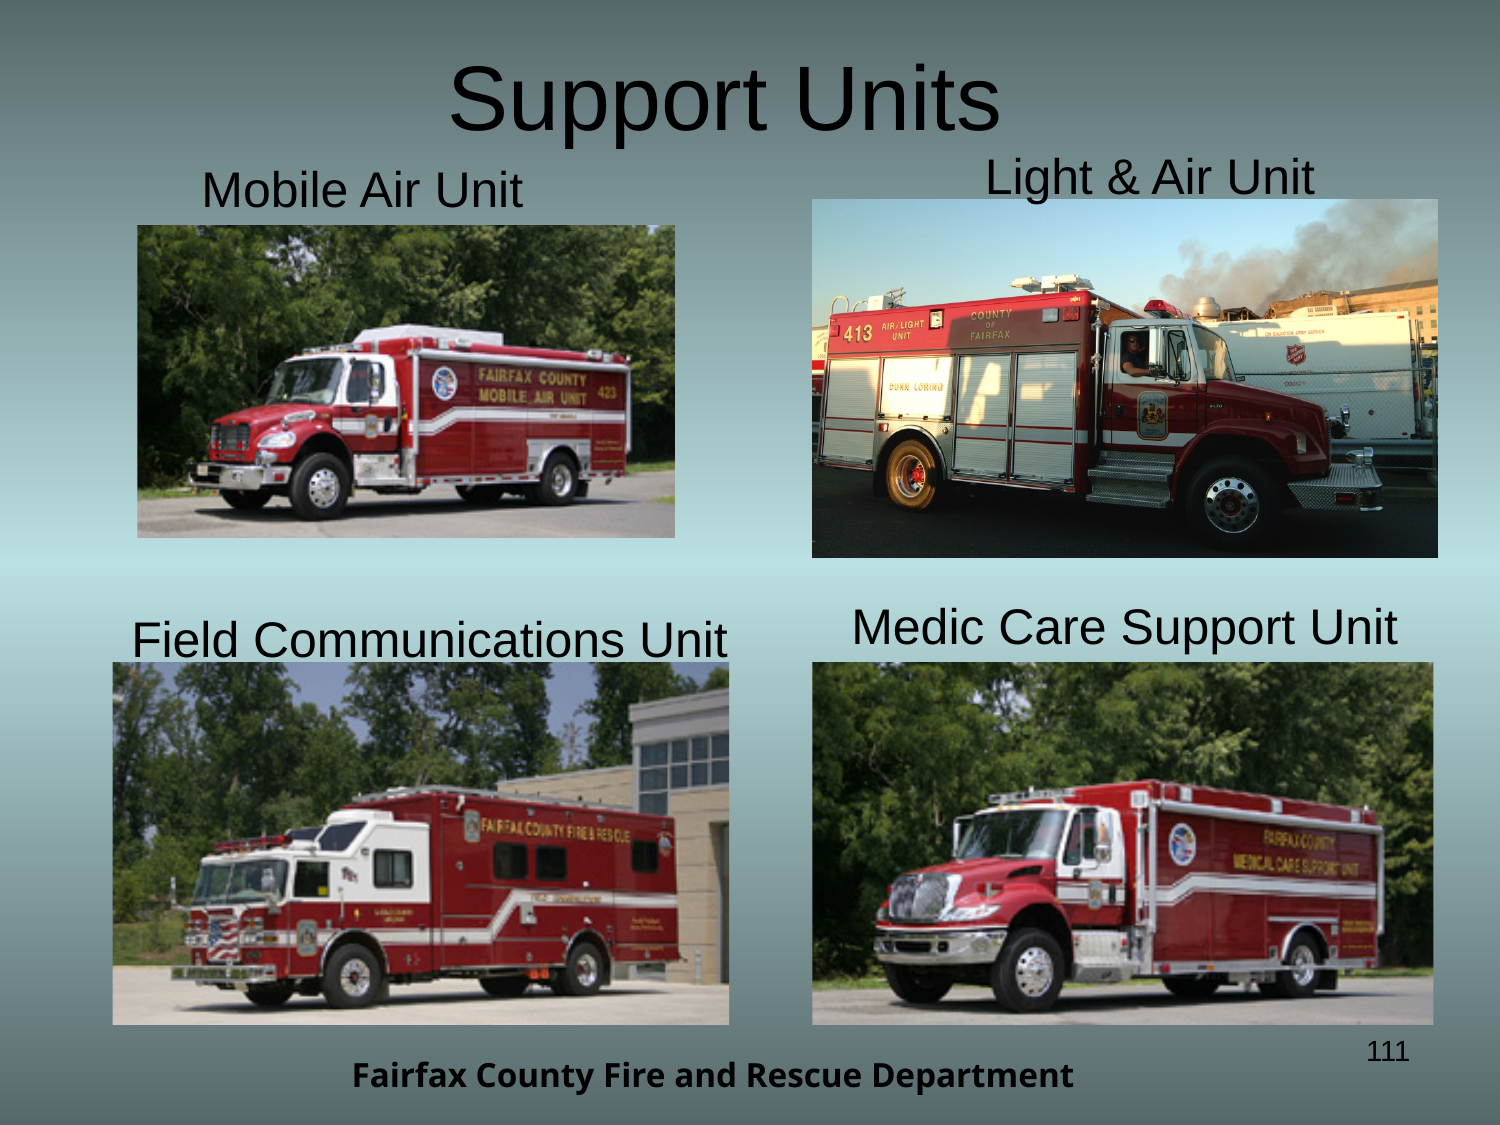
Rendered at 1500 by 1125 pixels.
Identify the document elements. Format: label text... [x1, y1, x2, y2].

text_box Light & Air Unit [937, 137, 1363, 198]
text_box Medic Care Support Unit [812, 587, 1438, 663]
slide_number 111 [1299, 1033, 1425, 1103]
picture [812, 662, 1434, 1026]
picture [812, 199, 1438, 559]
picture [137, 224, 676, 538]
text_box Field Communications Unit [49, 599, 812, 675]
title Support Units [50, 0, 1400, 188]
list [112, 662, 730, 1026]
text_box Mobile Air Unit [150, 149, 575, 223]
